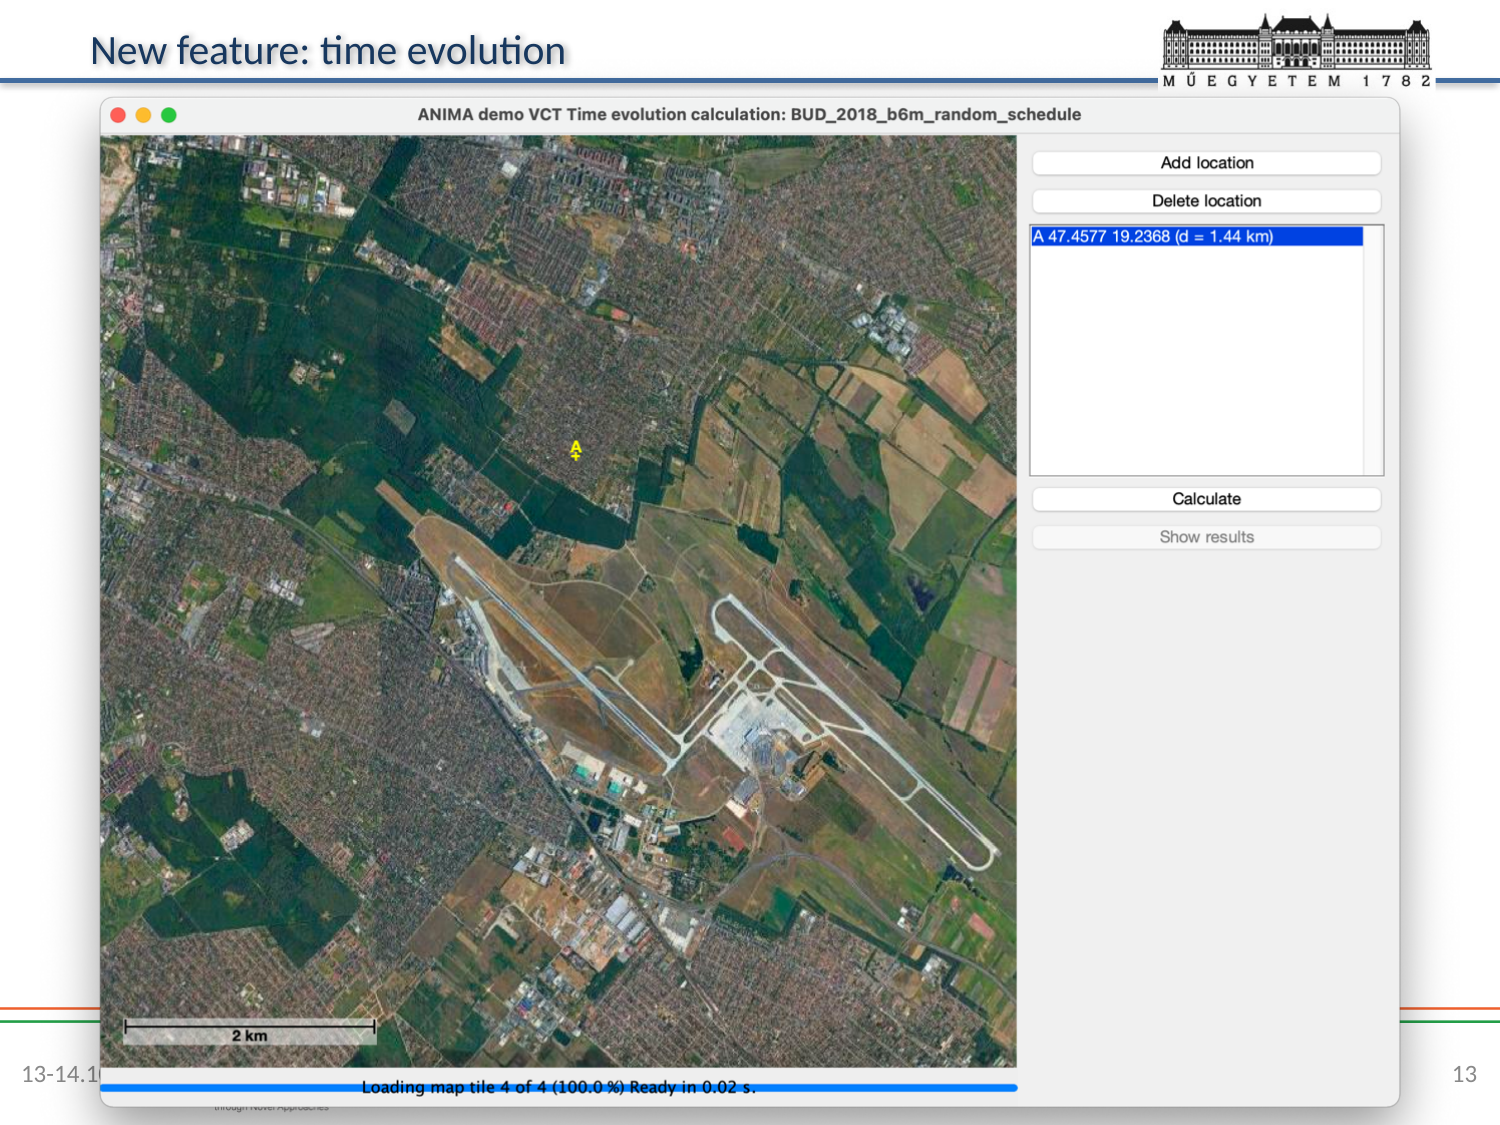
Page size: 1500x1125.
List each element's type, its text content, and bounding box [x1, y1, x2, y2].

picture [0, 0, 1500, 1125]
list New feature: time evolution [75, 15, 1425, 47]
slide_number 13 [1473, 1042, 1478, 1103]
